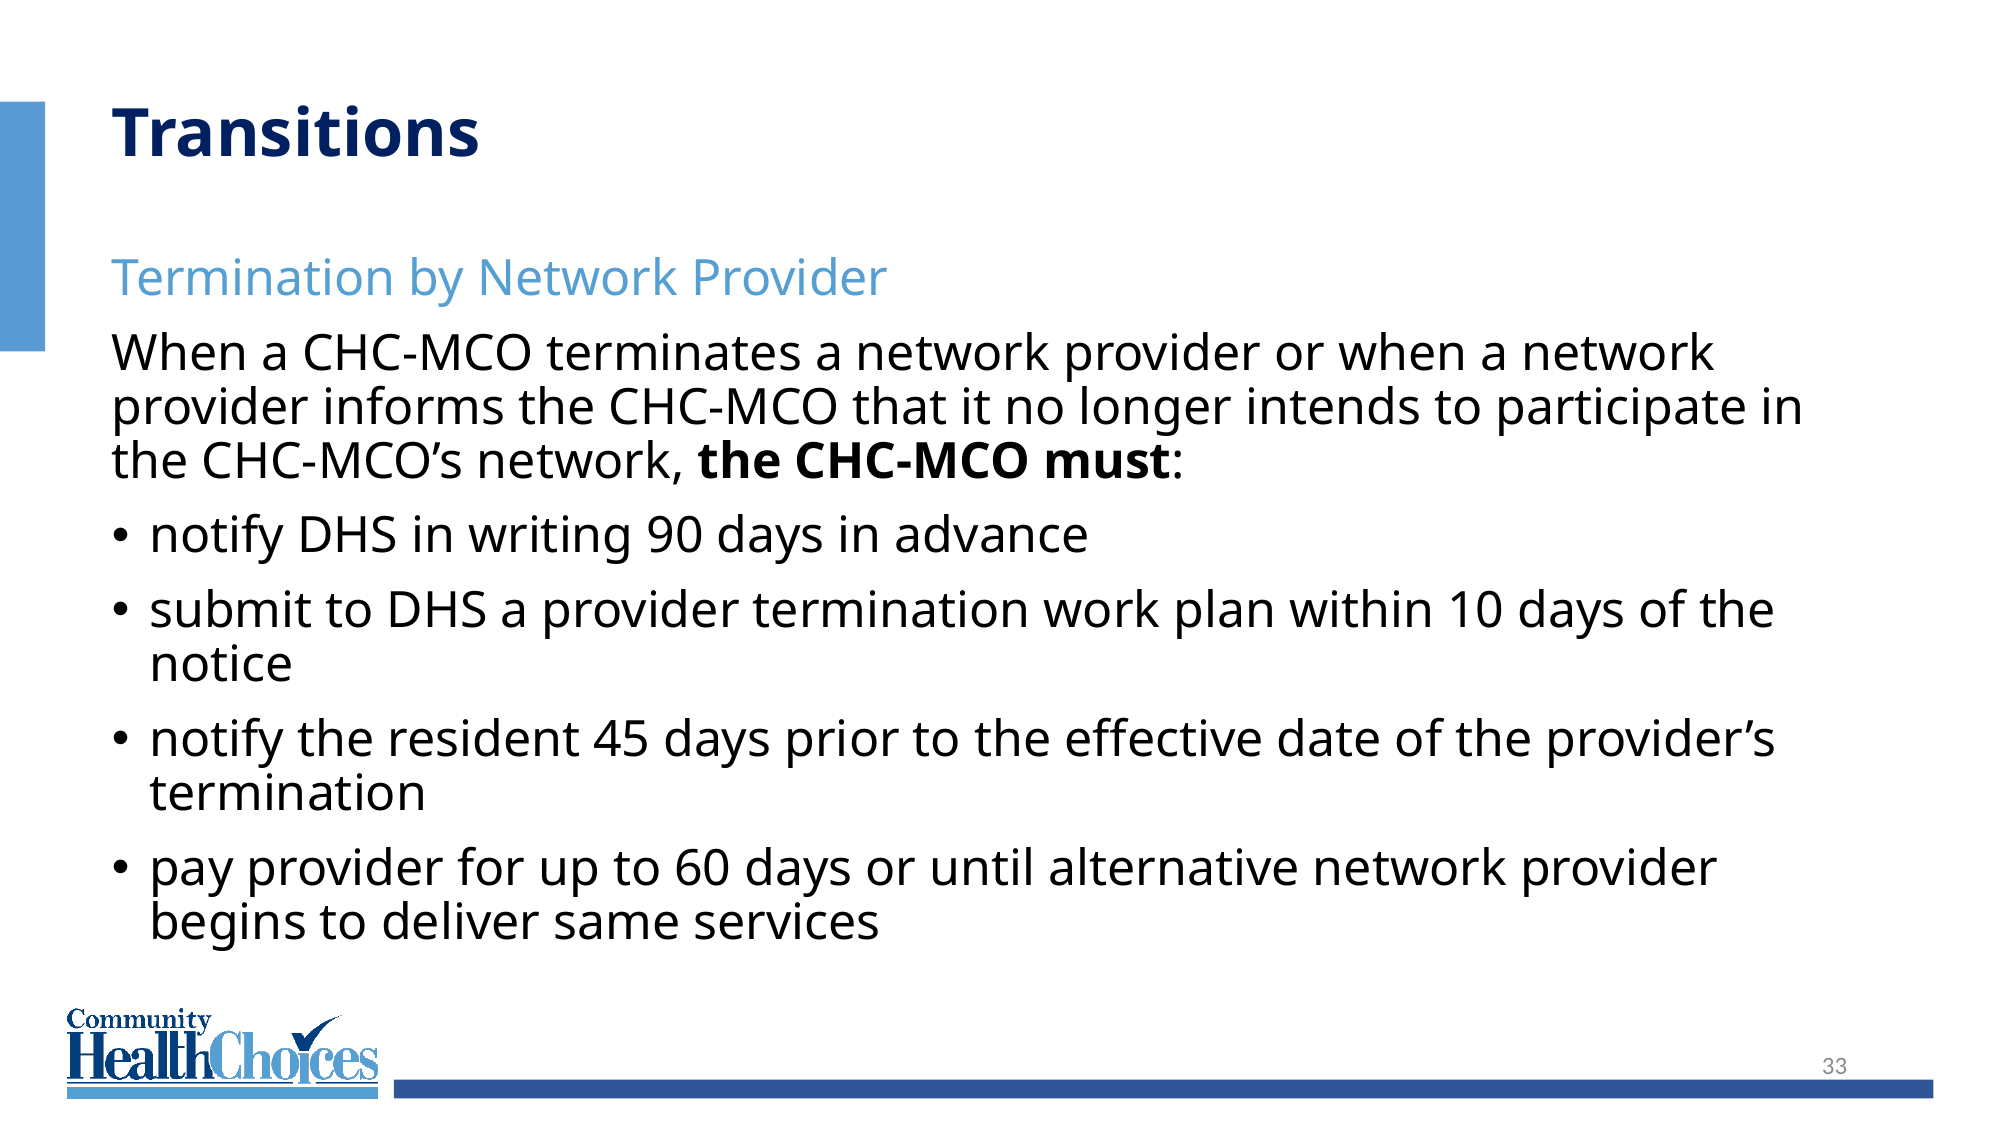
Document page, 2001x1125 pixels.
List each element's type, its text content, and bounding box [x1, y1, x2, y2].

picture [67, 1008, 378, 1099]
list Transitions Termination by Network Provider When a CHC-MCO terminates a network provider or when a network provider informs the CHC-MCO that it no longer intends to participate in the CHC-MCO’s network, the CHC-MCO must: notify DHS in writing 90 days in advance submit to DHS a provider termination work plan within 10 days of the notice notify the resident 45 days prior to the effective date of the provider’s termination pay provider for up to 60 days or until alternative network provider begins to deliver same services [96, 87, 1893, 1068]
slide_number 33 [1412, 1034, 1863, 1095]
